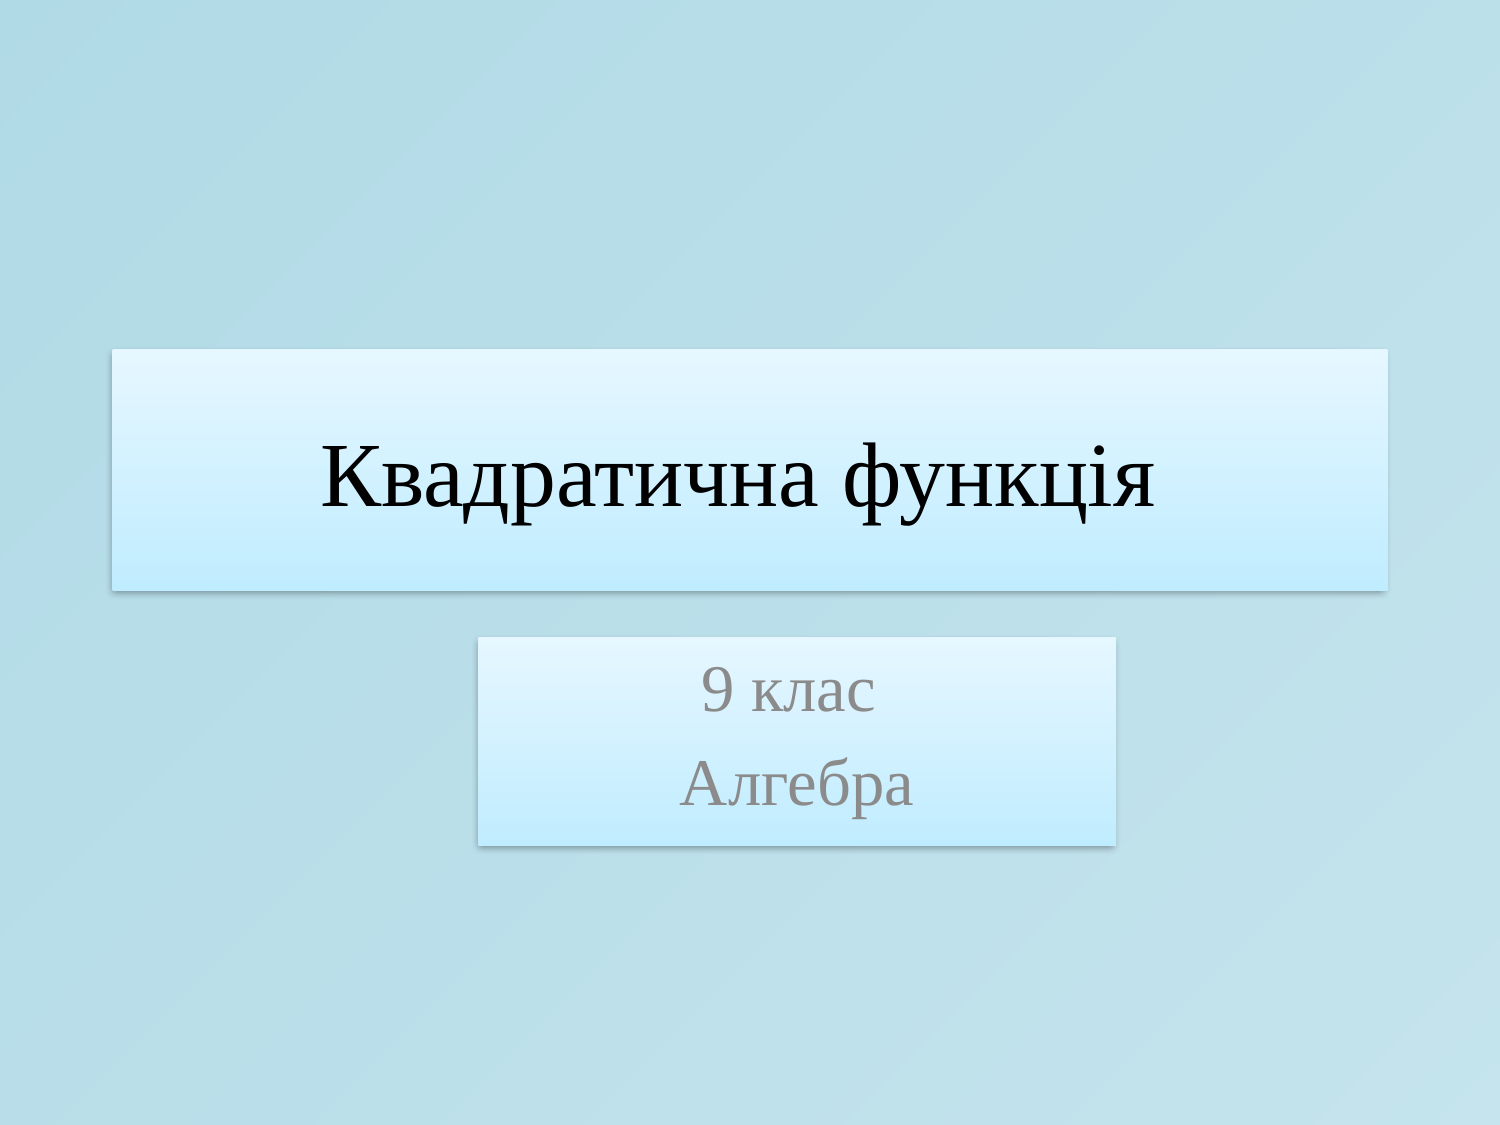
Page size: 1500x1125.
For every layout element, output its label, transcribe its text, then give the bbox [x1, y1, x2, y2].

subtitle 9 клас Алгебра [478, 637, 1117, 847]
title Квадратична функція [112, 349, 1388, 591]
